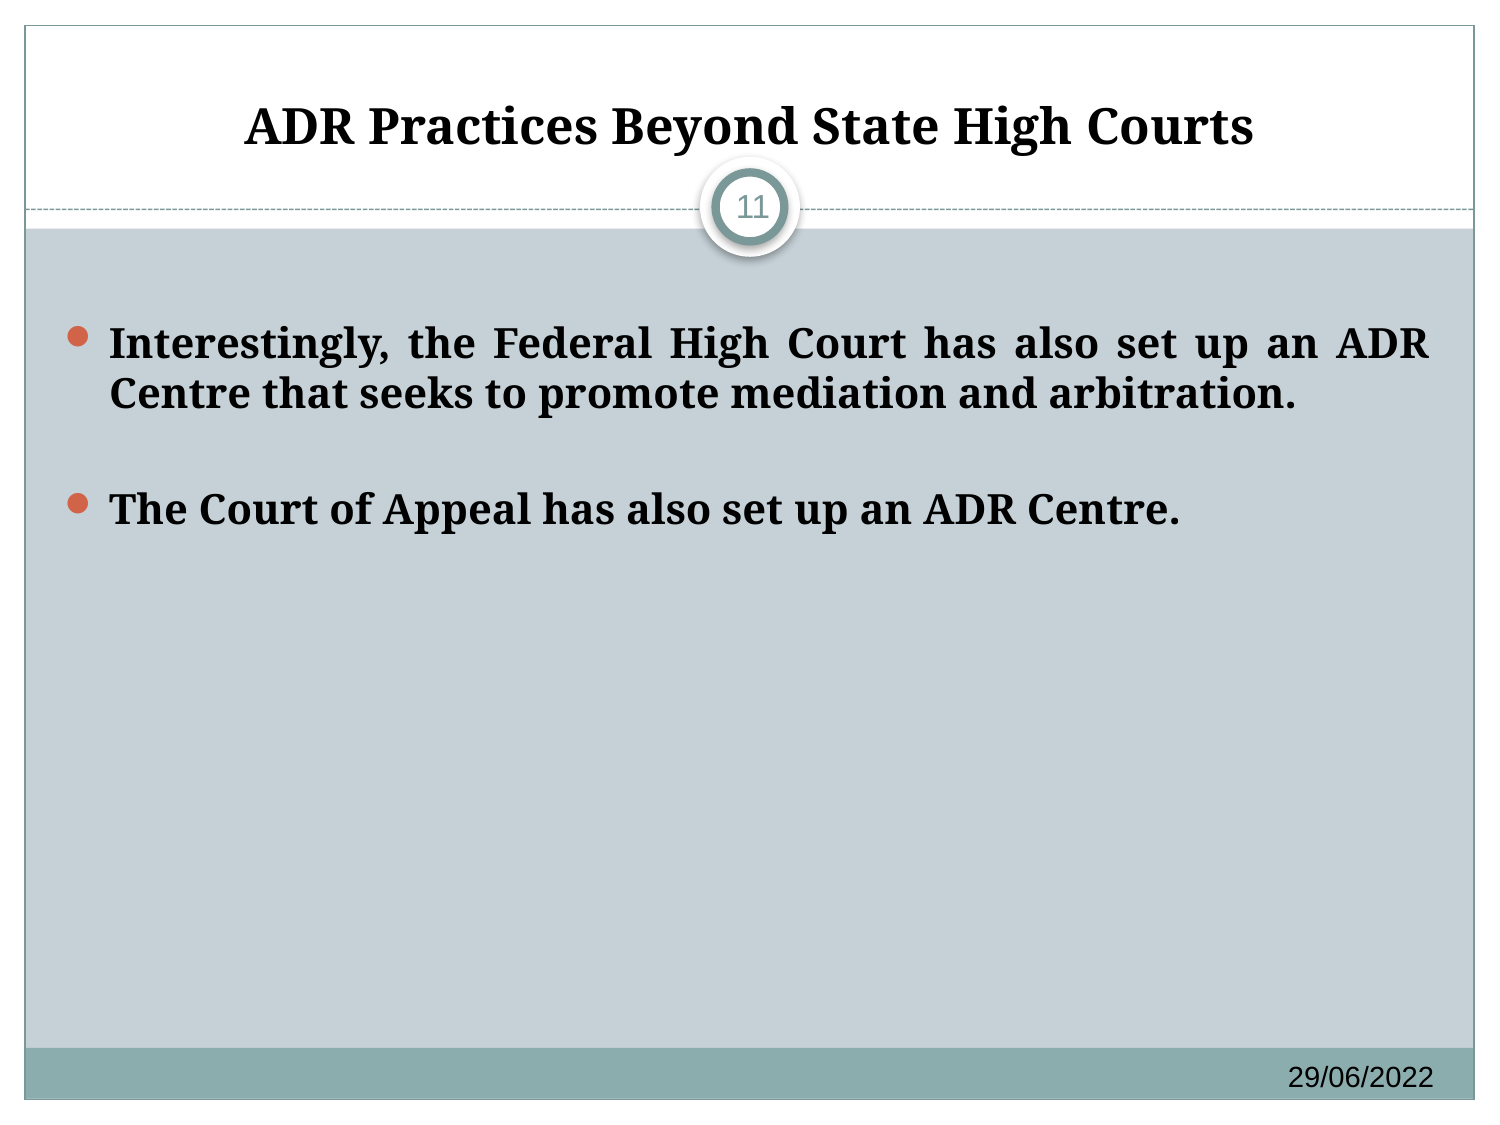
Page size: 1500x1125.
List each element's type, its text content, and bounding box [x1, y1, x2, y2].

slide_number 11 [715, 168, 791, 241]
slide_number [950, 1050, 1450, 1111]
title ADR Practices Beyond State High Courts [49, 37, 1450, 162]
list Interestingly, the Federal High Court has also set up an ADR Centre that seeks to promote mediation and arbitration. The Court of Appeal has also set up an ADR Centre. [49, 250, 1445, 1001]
